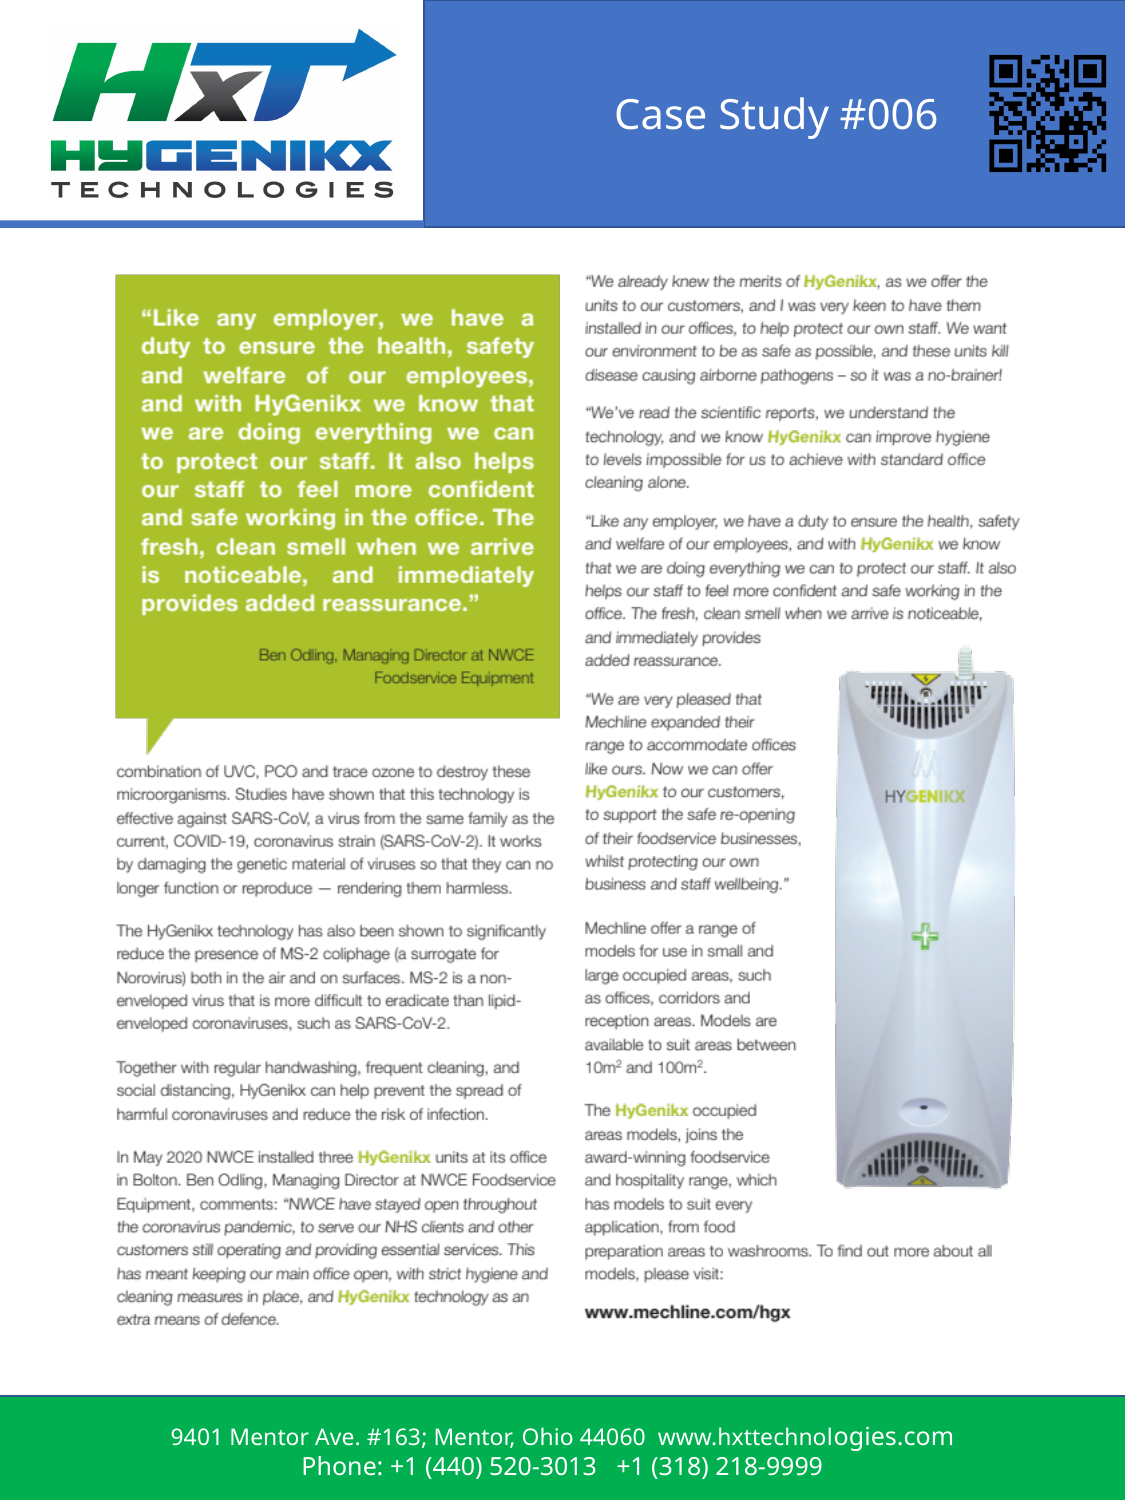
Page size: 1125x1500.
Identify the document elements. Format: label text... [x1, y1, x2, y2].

text_box Case Study #006 [423, 0, 1125, 228]
picture [41, 26, 1102, 1391]
picture [975, 40, 1120, 187]
text_box [0, 219, 41, 229]
text_box [0, 1395, 1125, 1500]
text_box 9401 Mentor Ave. #163; Mentor, Ohio 44060 www.hxttechnologies.com Phone: +1 (440) 520-3013 +1 (318) 218-9999 [27, 1412, 1098, 1488]
